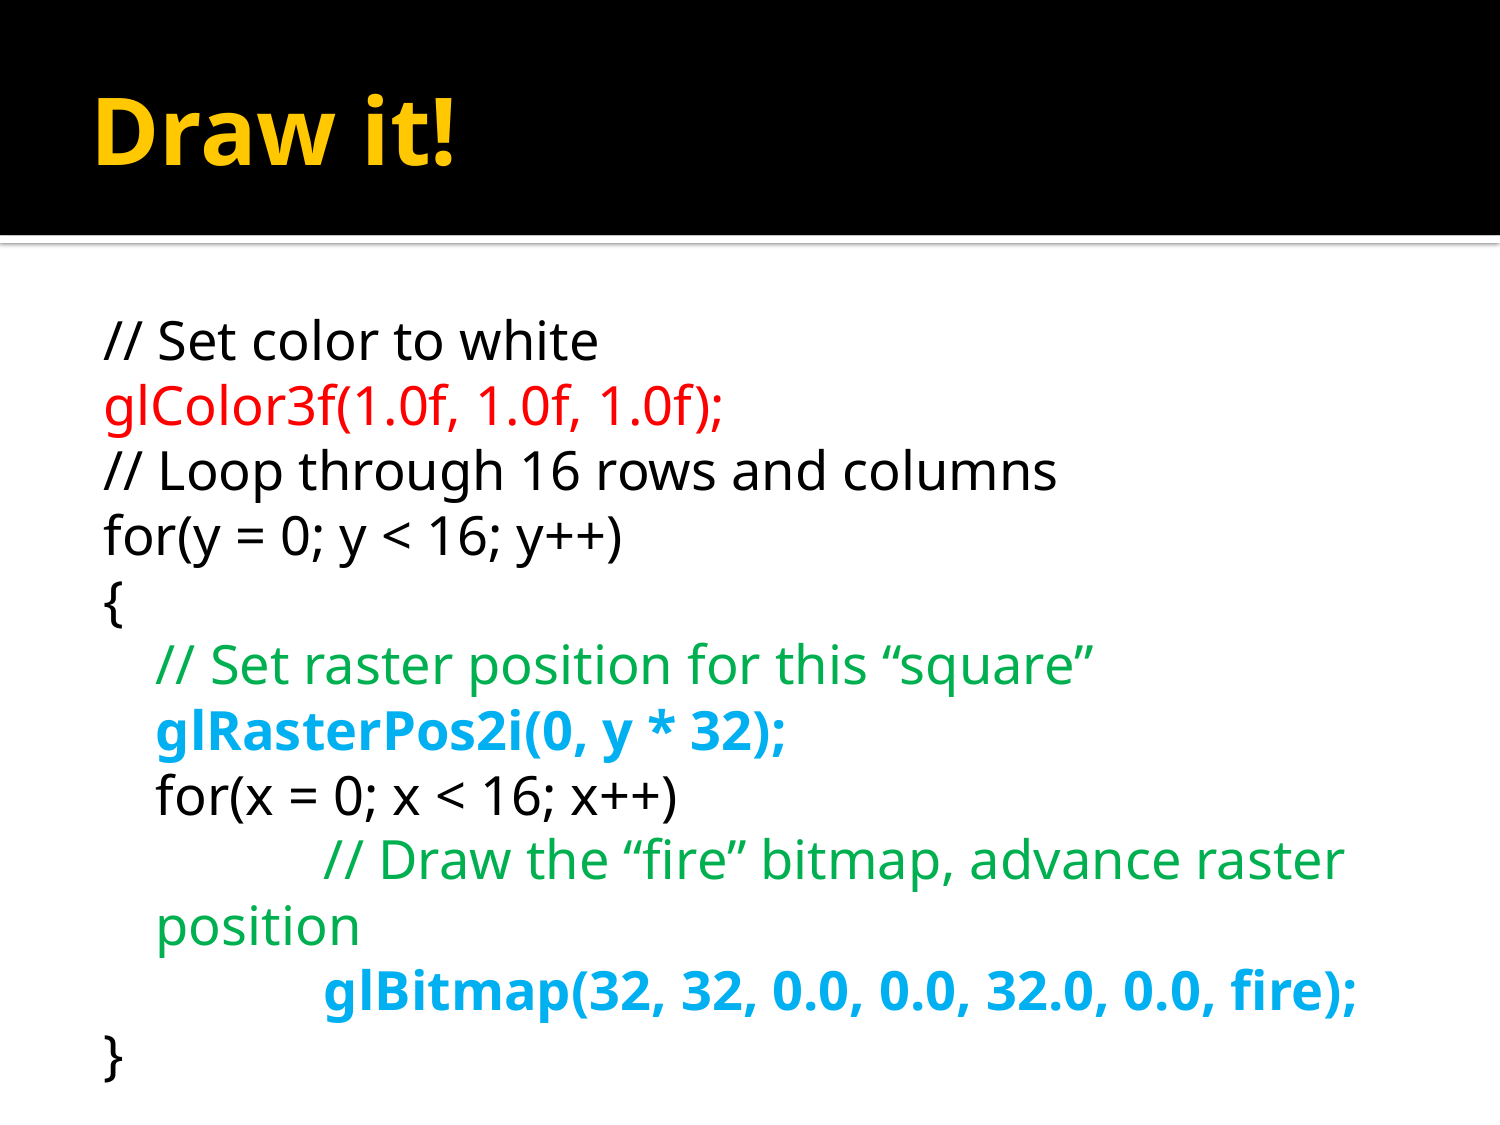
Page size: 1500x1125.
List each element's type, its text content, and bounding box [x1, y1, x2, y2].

list // Set color to white glColor3f(1.0f, 1.0f, 1.0f); // Loop through 16 rows and columns for(y = 0; y < 16; y++) { // Set raster position for this “square” glRasterPos2i(0, y * 32); for(x = 0; x < 16; x++) // Draw the “fire” bitmap, advance raster position glBitmap(32, 32, 0.0, 0.0, 32.0, 0.0, fire); } [74, 290, 1426, 1125]
title Draw it! [75, 25, 1425, 231]
